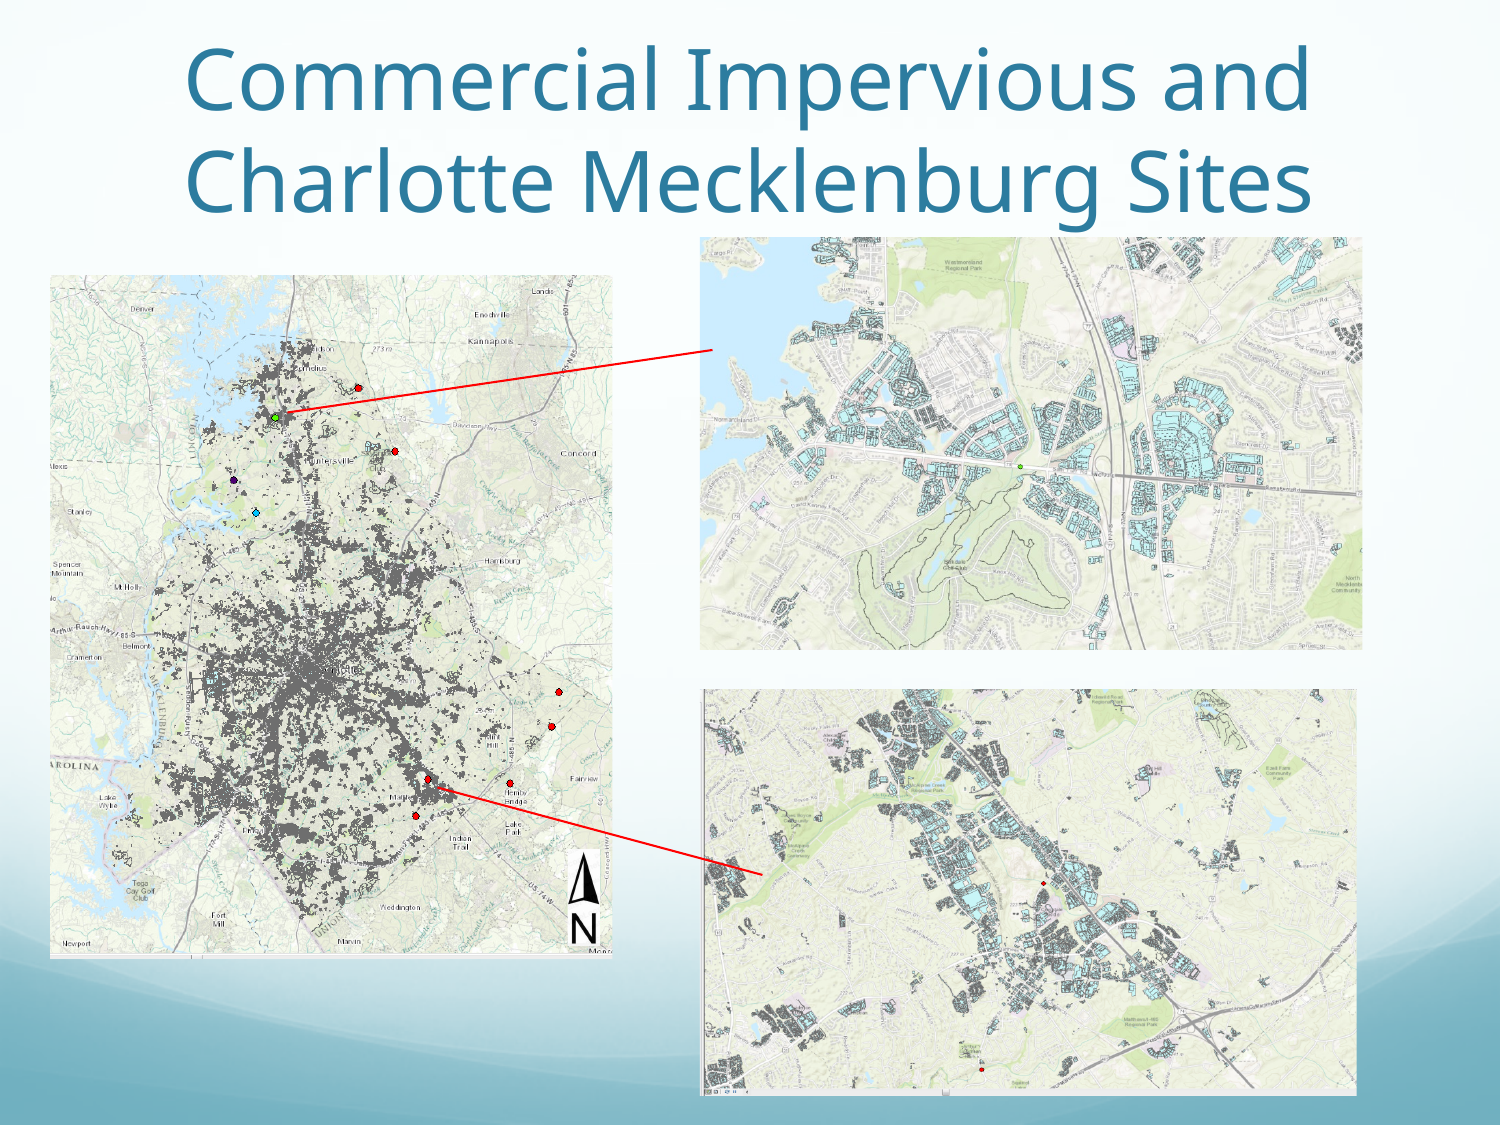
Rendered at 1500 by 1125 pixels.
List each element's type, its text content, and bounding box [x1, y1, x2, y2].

title Commercial Impervious and Charlotte Mecklenburg Sites [90, 17, 1410, 237]
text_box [436, 786, 763, 876]
picture [699, 688, 1358, 1096]
picture [699, 236, 1363, 650]
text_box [49, 274, 613, 959]
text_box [286, 349, 713, 413]
